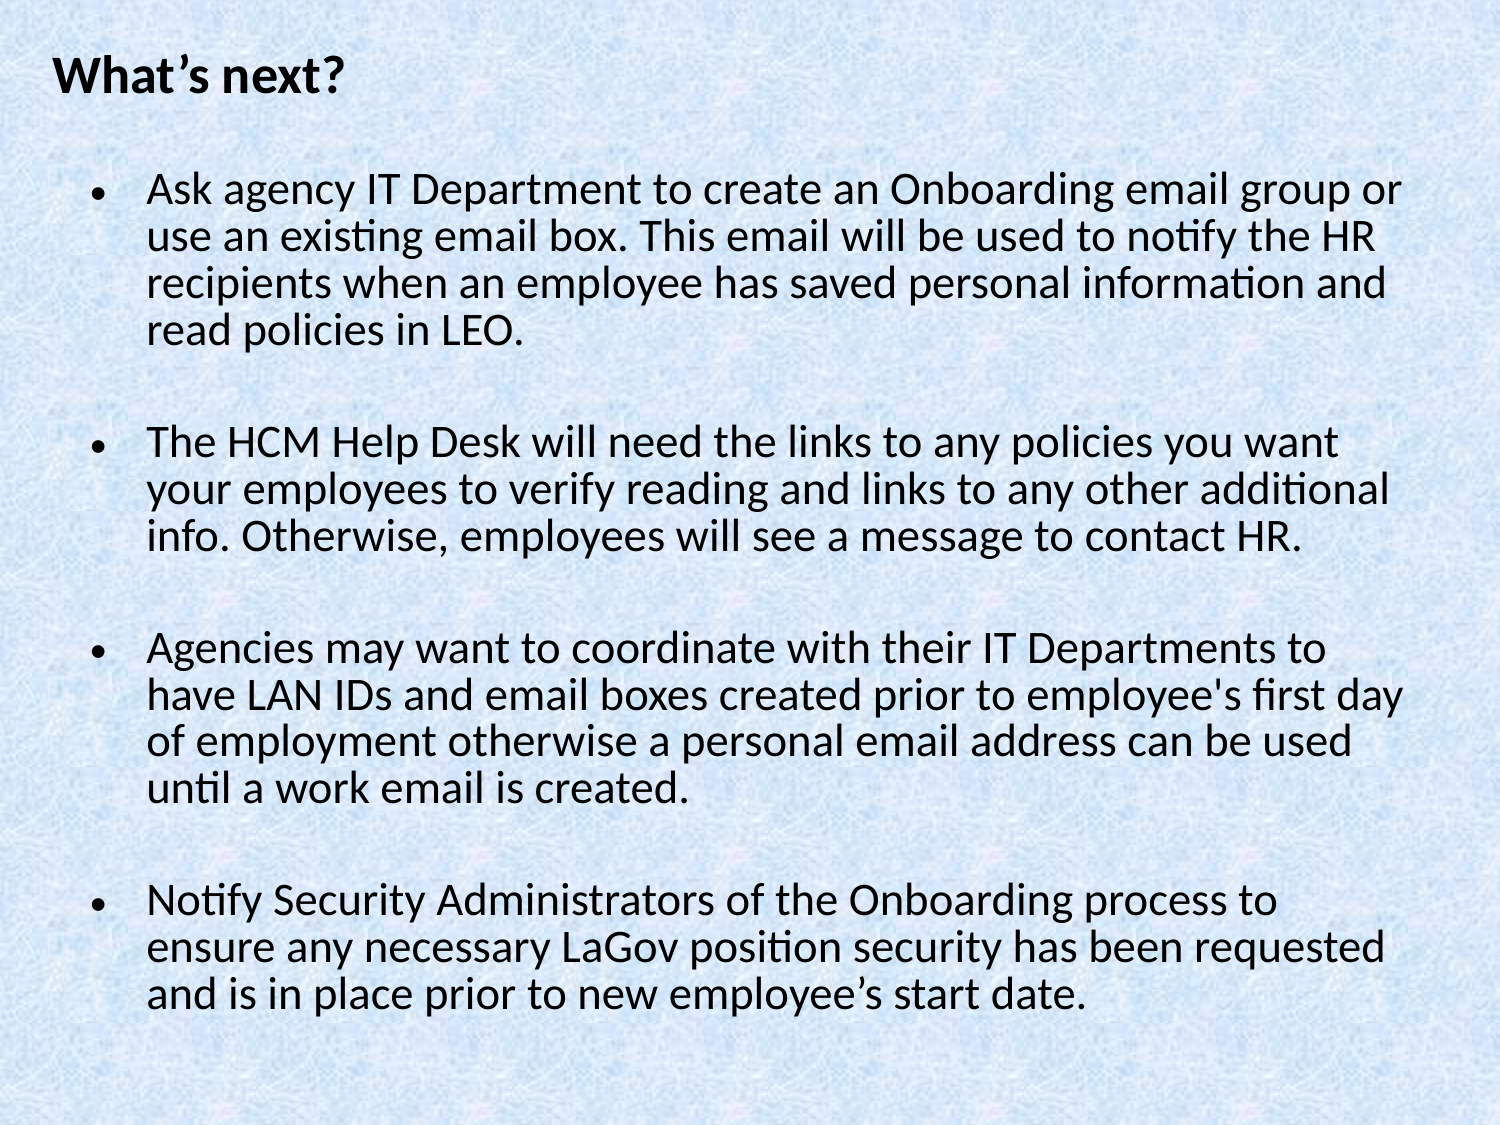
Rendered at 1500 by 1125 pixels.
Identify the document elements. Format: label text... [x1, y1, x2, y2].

title What’s next? [37, 45, 1413, 163]
picture [0, 0, 1500, 1125]
list Ask agency IT Department to create an Onboarding email group or use an existing email box. This email will be used to notify the HR recipients when an employee has saved personal information and read policies in LEO. The HCM Help Desk will need the links to any policies you want your employees to verify reading and links to any other additional info. Otherwise, employees will see a message to contact HR. Agencies may want to coordinate with their IT Departments to have LAN IDs and email boxes created prior to employee's first day of employment otherwise a personal email address can be used until a work email is created. Notify Security Administrators of the Onboarding process to ensure any necessary LaGov position security has been requested and is in place prior to new employee’s start date. [75, 162, 1425, 1038]
